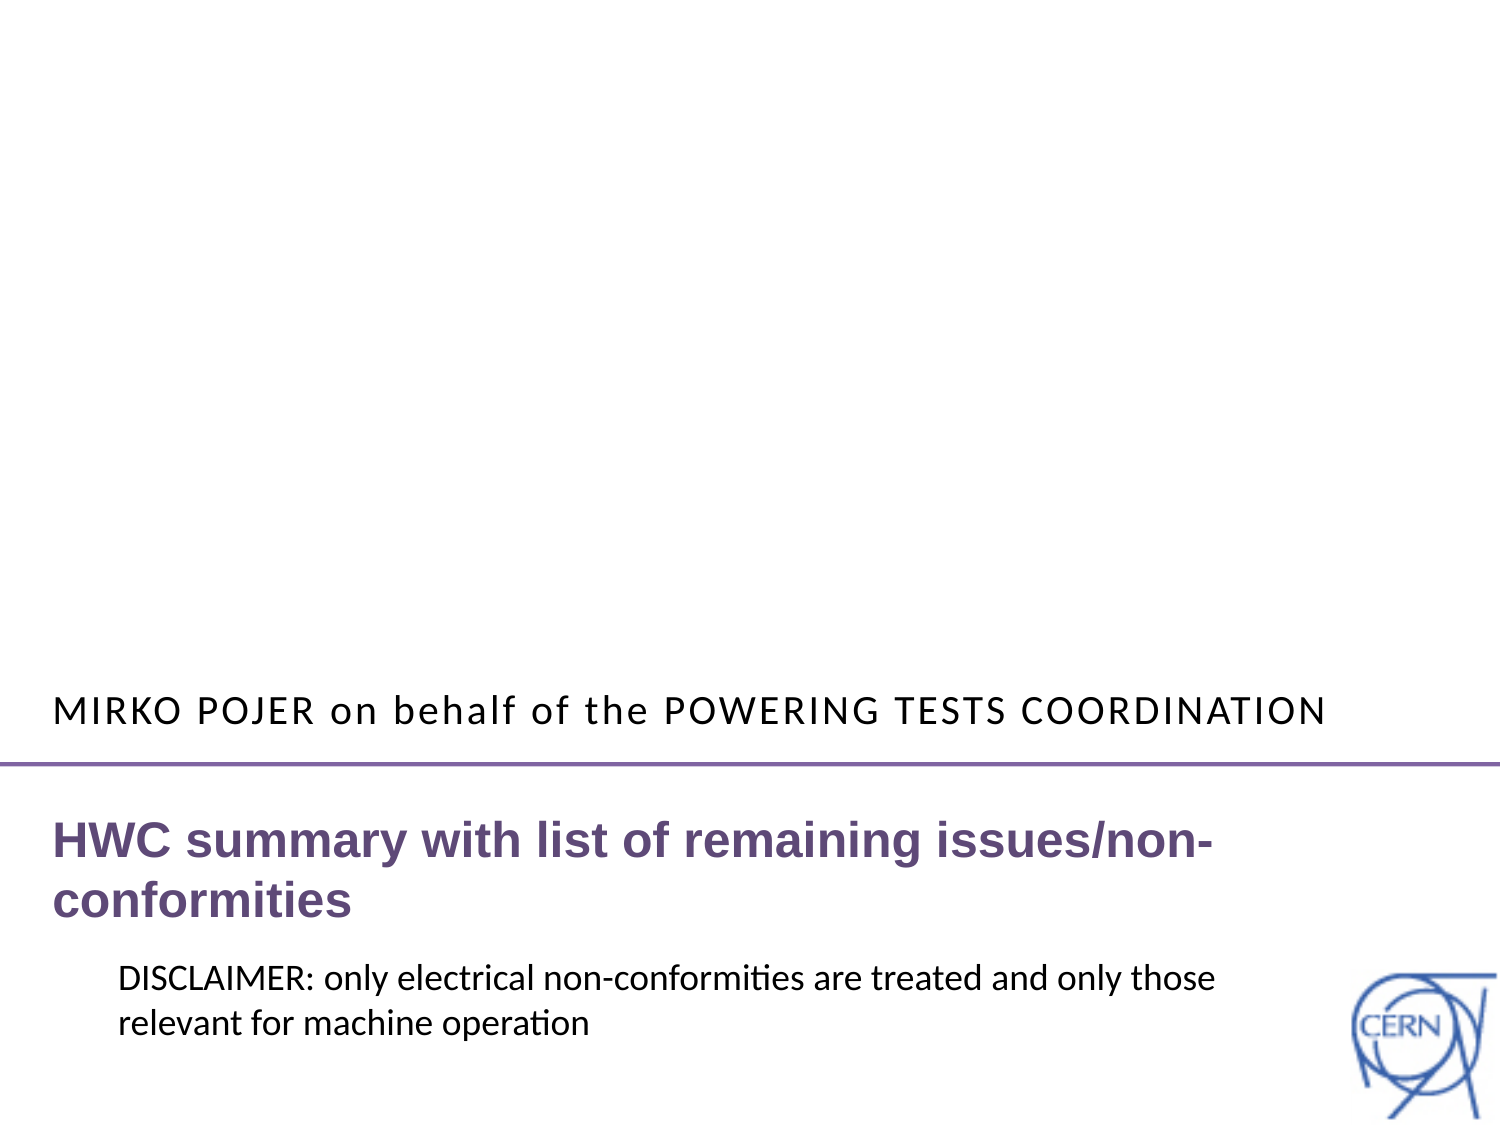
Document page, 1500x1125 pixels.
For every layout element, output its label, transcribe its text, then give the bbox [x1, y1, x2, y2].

subtitle HWC summary with list of remaining issues/non-conformities [37, 799, 1472, 838]
text_box DISCLAIMER: only electrical non-conformities are treated and only those relevant for machine operation [103, 945, 1241, 1050]
picture [1350, 969, 1500, 1125]
title Mirko Pojer on behalf of the Powering tests coordination [37, 675, 1447, 763]
